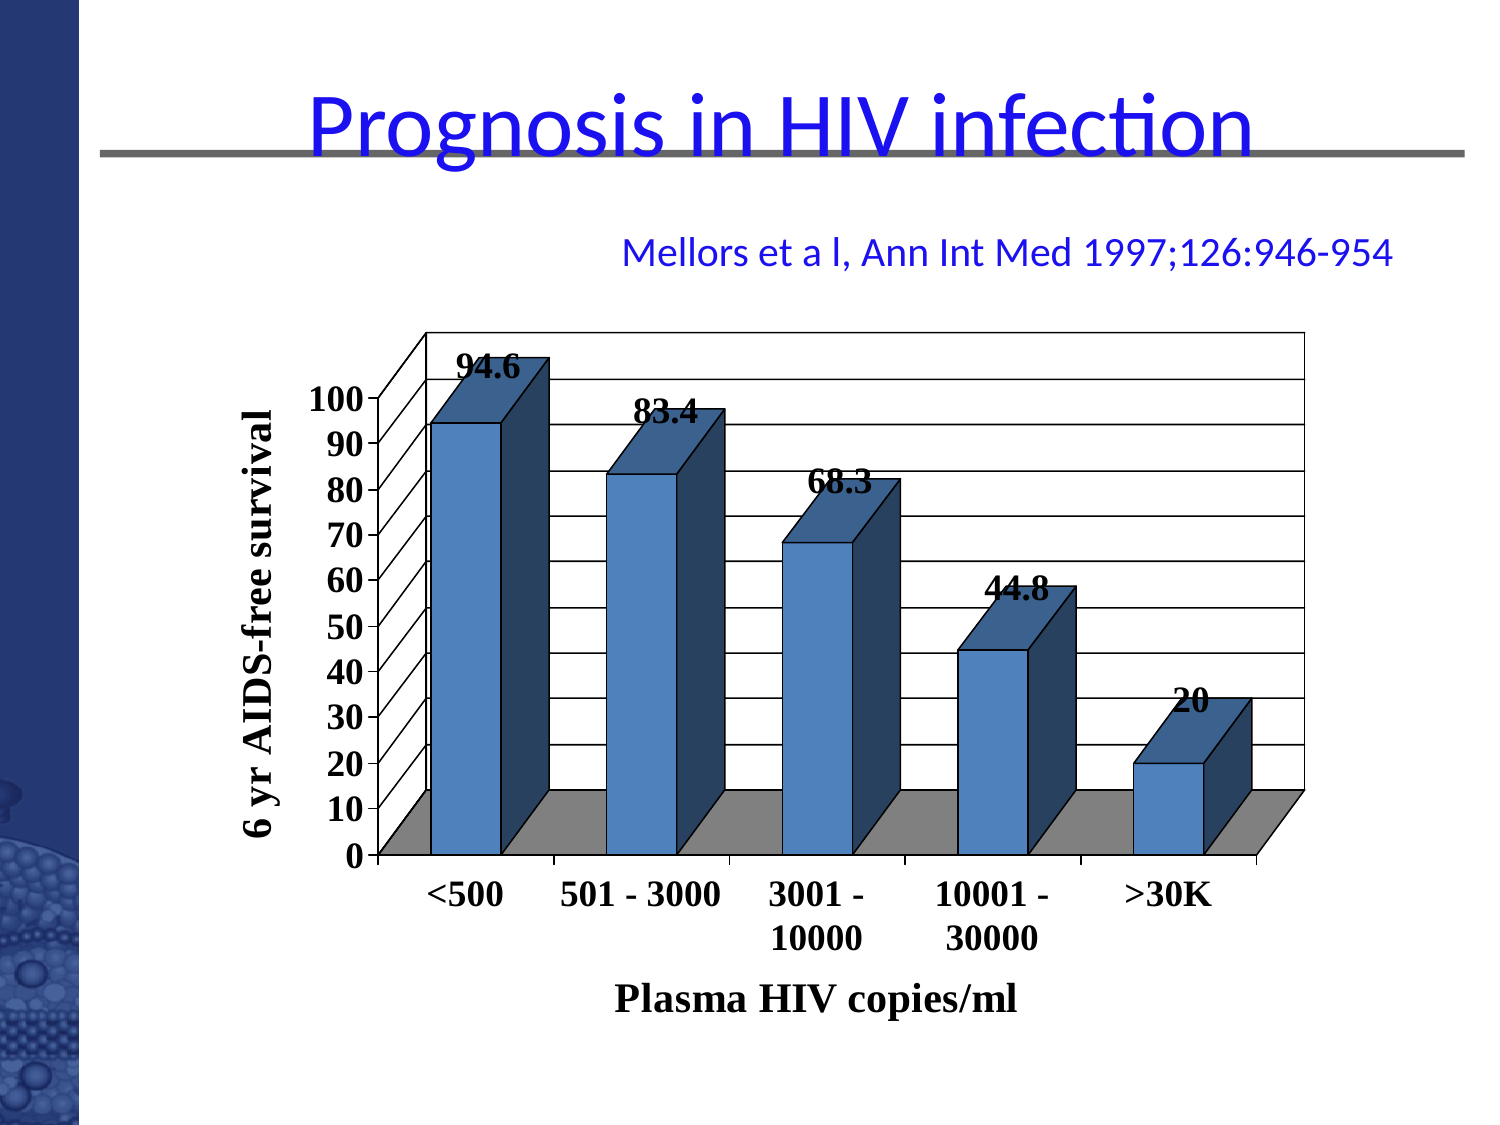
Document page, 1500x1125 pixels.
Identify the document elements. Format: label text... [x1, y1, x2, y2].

text_box Prognosis in HIV infection Mellors et a l, Ann Int Med 1997;126:946-954 [65, 99, 1500, 250]
picture [0, 0, 79, 1125]
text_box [51, 324, 1480, 1053]
